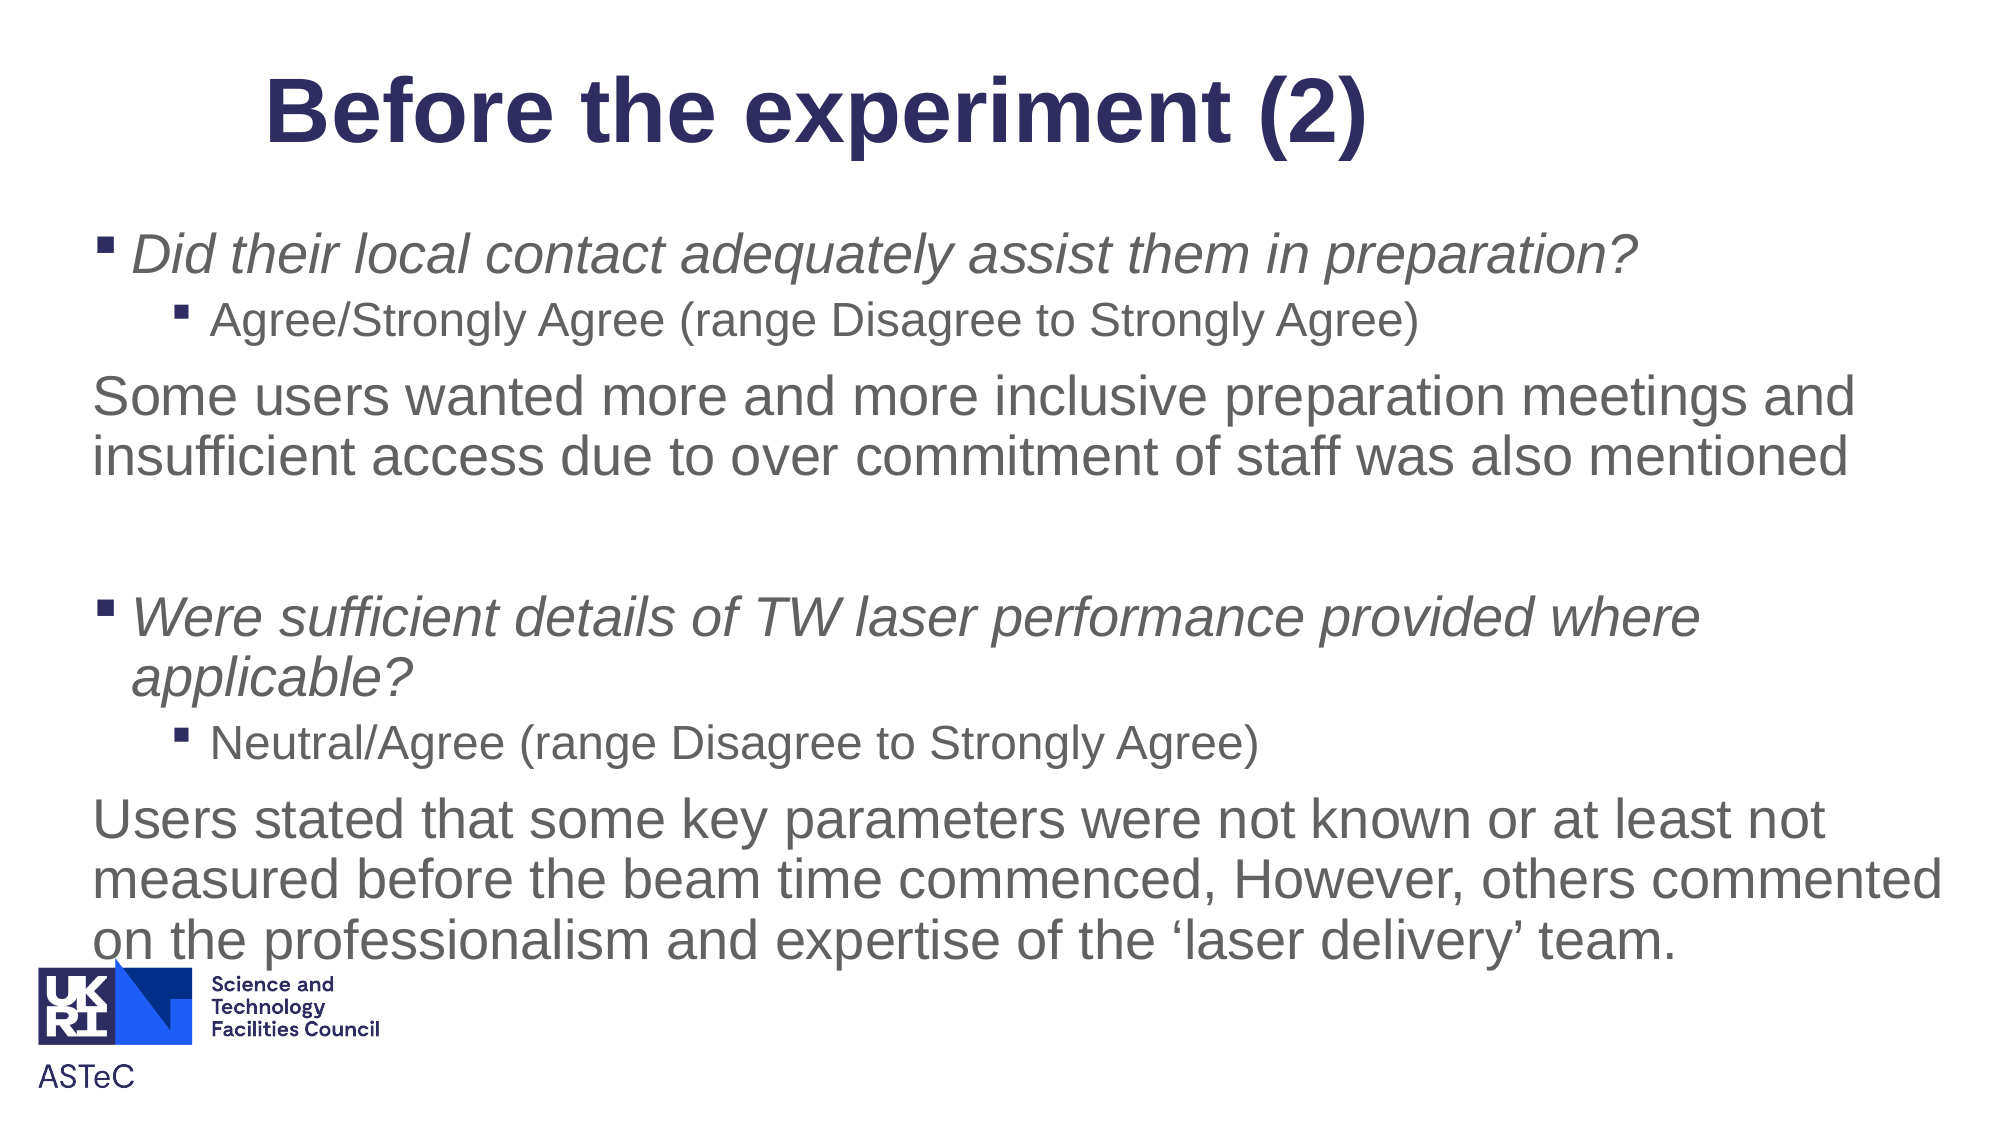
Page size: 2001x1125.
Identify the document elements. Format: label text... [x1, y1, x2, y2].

list Did their local contact adequately assist them in preparation? Agree/Strongly Agree (range Disagree to Strongly Agree) Some users wanted more and more inclusive preparation meetings and insufficient access due to over commitment of staff was also mentioned Were sufficient details of TW laser performance provided where applicable? Neutral/Agree (range Disagree to Strongly Agree) Users stated that some key parameters were not known or at least not measured before the beam time commenced, However, others commented on the professionalism and expertise of the ‘laser delivery’ team. [77, 217, 1971, 991]
picture [15, 944, 402, 1111]
title Before the experiment (2) [249, 19, 1750, 207]
